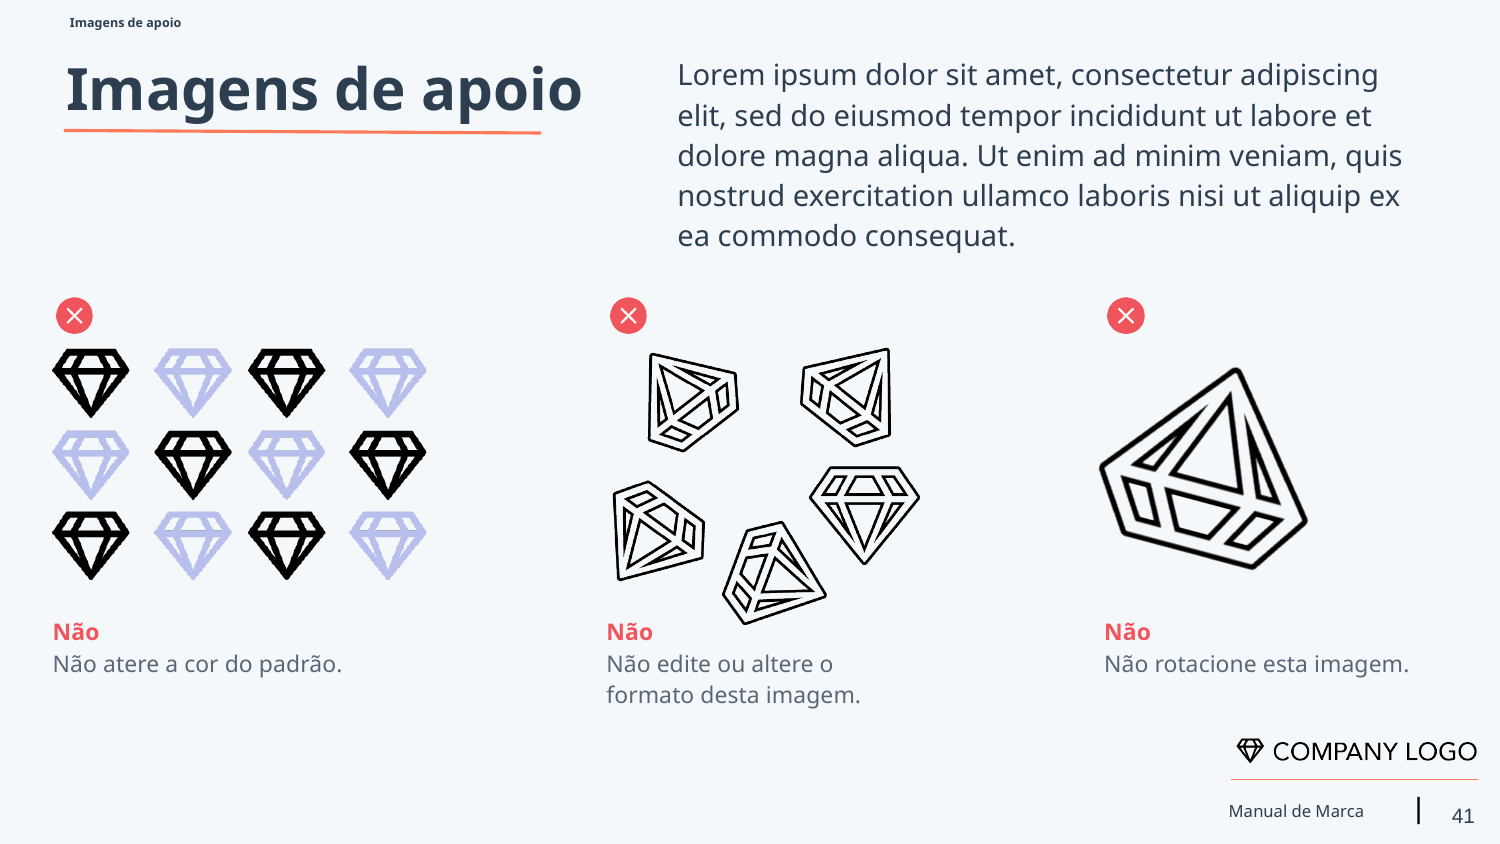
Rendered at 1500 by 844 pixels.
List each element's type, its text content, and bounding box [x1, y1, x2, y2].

title Imagens de apoio [51, 36, 662, 131]
picture [1066, 297, 1356, 602]
picture [37, 297, 437, 594]
slide_number ‹#› [1399, 783, 1490, 844]
text_box Não Não atere a cor do padrão. [37, 602, 381, 697]
text_box Imagens de apoio [55, 0, 389, 37]
text_box Não Não edite ou altere o formato desta imagem. [591, 602, 935, 697]
list Lorem ipsum dolor sit amet, consectetur adipiscing elit, sed do eiusmod tempor incididunt ut labore et dolore magna aliqua. Ut enim ad minim veniam, quis nostrud exercitation ullamco laboris nisi ut aliquip ex ea commodo consequat. [662, 36, 1449, 182]
picture [590, 297, 924, 637]
picture [1219, 727, 1489, 776]
text_box Não Não rotacione esta imagem. [1089, 602, 1432, 697]
